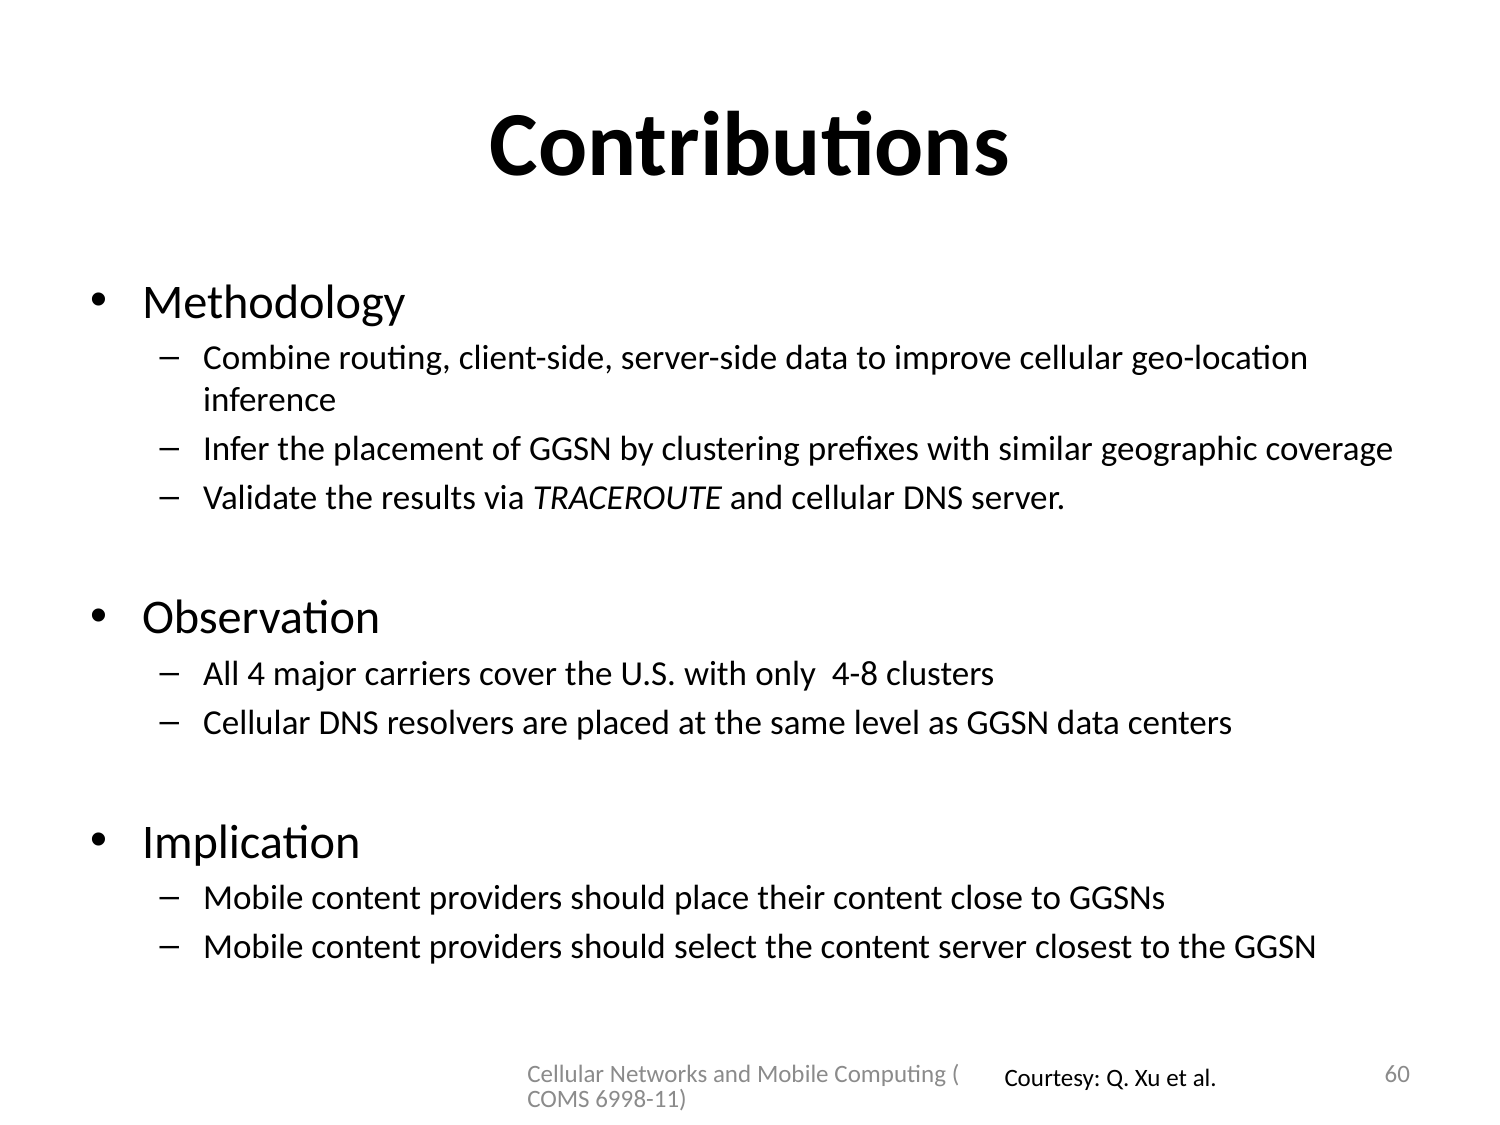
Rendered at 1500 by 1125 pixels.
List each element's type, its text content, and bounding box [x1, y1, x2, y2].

list Methodology Combine routing, client-side, server-side data to improve cellular geo-location inference Infer the placement of GGSN by clustering prefixes with similar geographic coverage Validate the results via TRACEROUTE and cellular DNS server. Observation All 4 major carriers cover the U.S. with only 4-8 clusters Cellular DNS resolvers are placed at the same level as GGSN data centers Implication Mobile content providers should place their content close to GGSNs Mobile content providers should select the content server closest to the GGSN [75, 262, 1425, 1005]
footer Cellular Networks and Mobile Computing (COMS 6998-11) [512, 1042, 988, 1103]
title Contributions [75, 45, 1425, 233]
text_box Courtesy: Q. Xu et al. [989, 1054, 1074, 1100]
slide_number 60 [1074, 1042, 1425, 1103]
